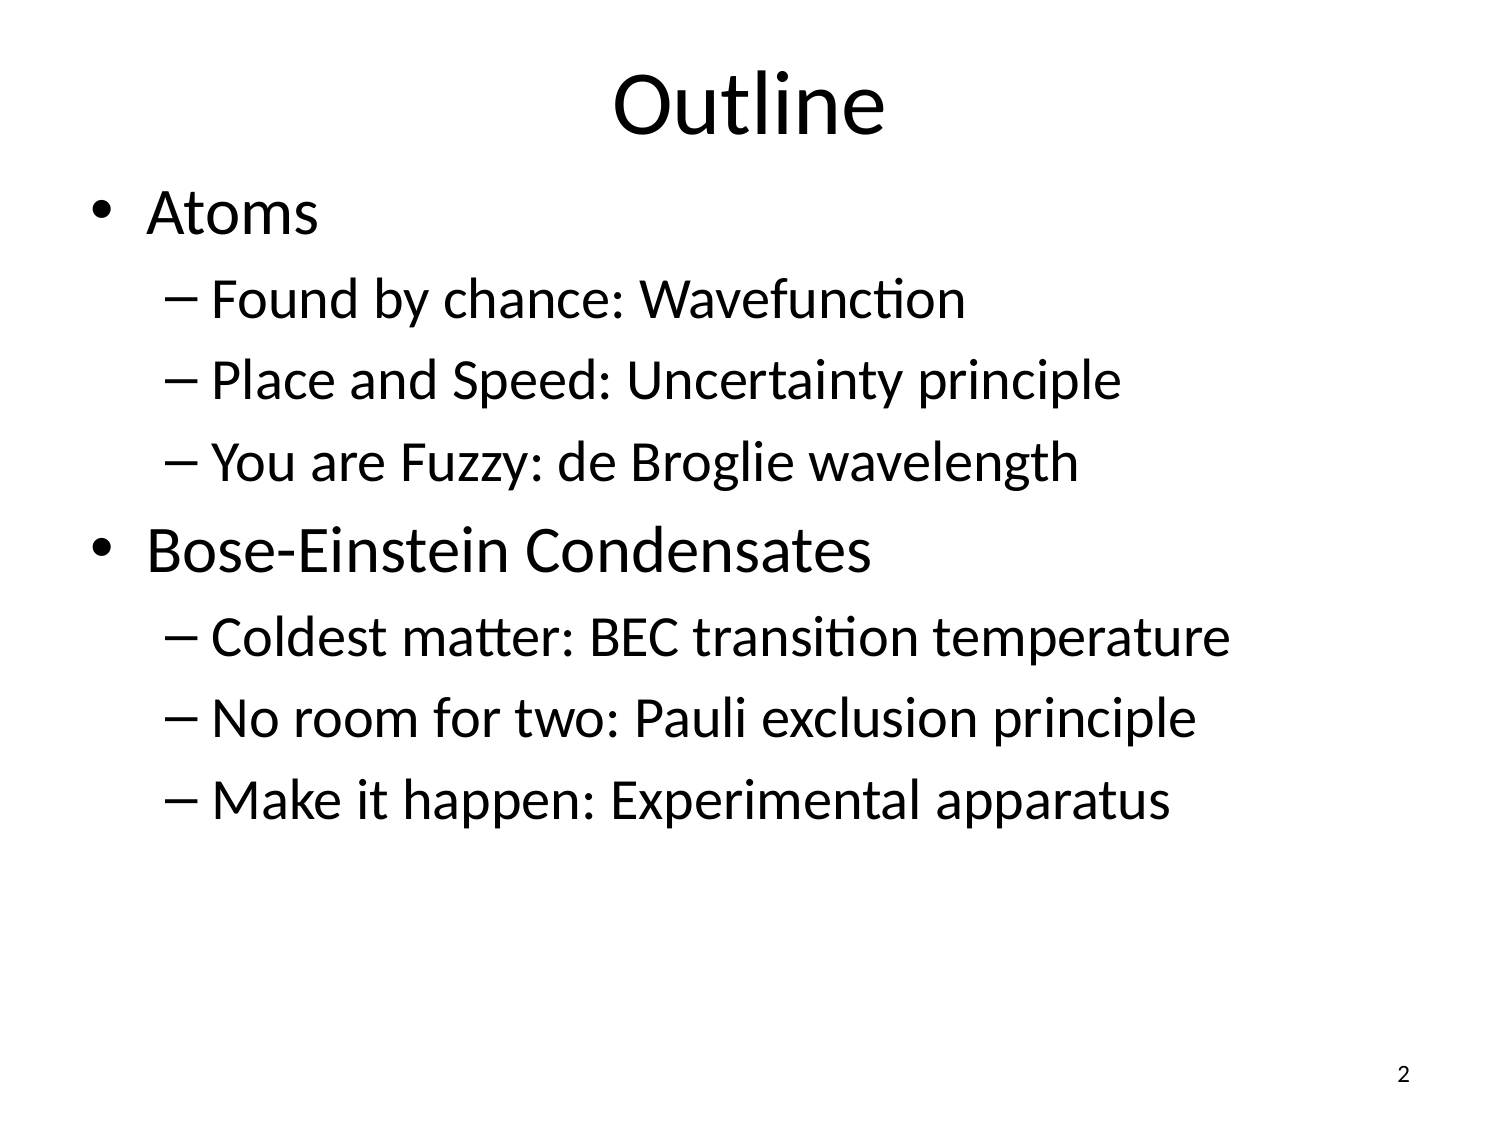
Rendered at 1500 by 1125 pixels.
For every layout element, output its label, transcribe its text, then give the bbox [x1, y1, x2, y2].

title Outline [75, 4, 1425, 160]
slide_number 2 [1074, 1042, 1425, 1103]
list Atoms Found by chance: Wavefunction Place and Speed: Uncertainty principle You are Fuzzy: de Broglie wavelength Bose-Einstein Condensates Coldest matter: BEC transition temperature No room for two: Pauli exclusion principle Make it happen: Experimental apparatus [75, 160, 1425, 1091]
